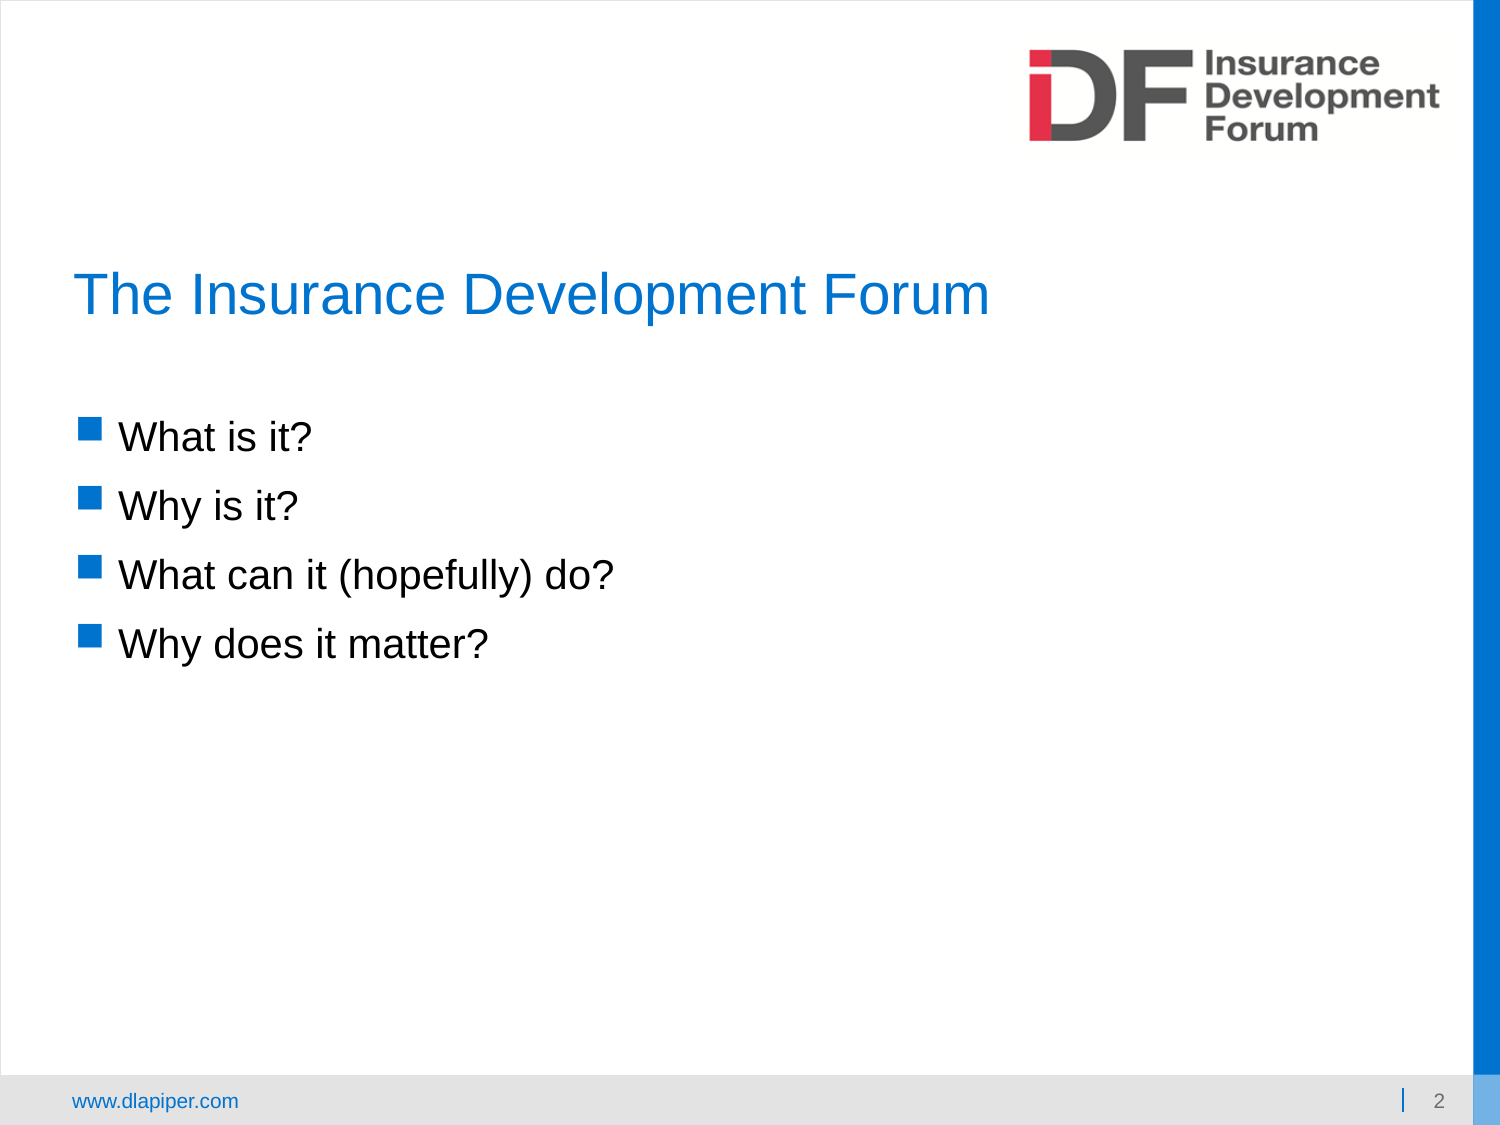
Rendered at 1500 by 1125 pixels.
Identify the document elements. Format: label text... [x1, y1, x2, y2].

list What is it? Why is it? What can it (hopefully) do? Why does it matter? [73, 410, 1427, 1064]
picture [1014, 37, 1455, 154]
title The Insurance Development Forum [73, 225, 1427, 368]
